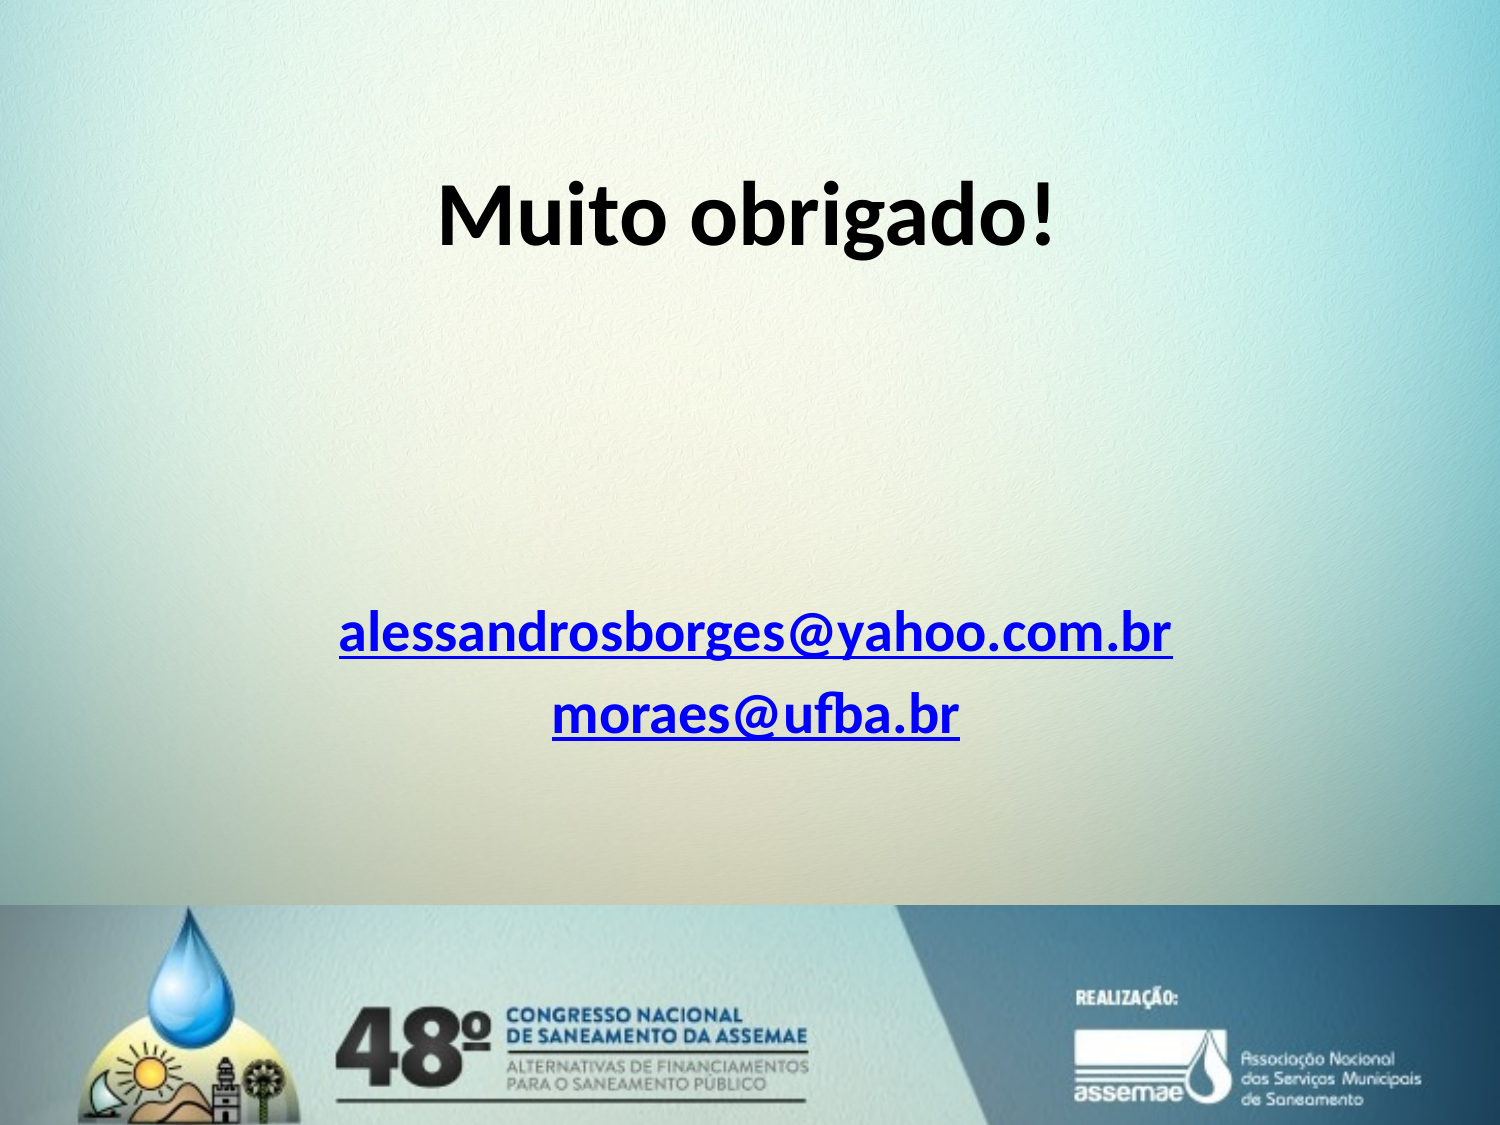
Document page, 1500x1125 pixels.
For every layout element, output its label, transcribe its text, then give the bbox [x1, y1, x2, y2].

list alessandrosborges@yahoo.com.br moraes@ufba.br [159, 586, 1353, 925]
title Muito obrigado! [189, 101, 1306, 316]
picture [0, 0, 1500, 1125]
